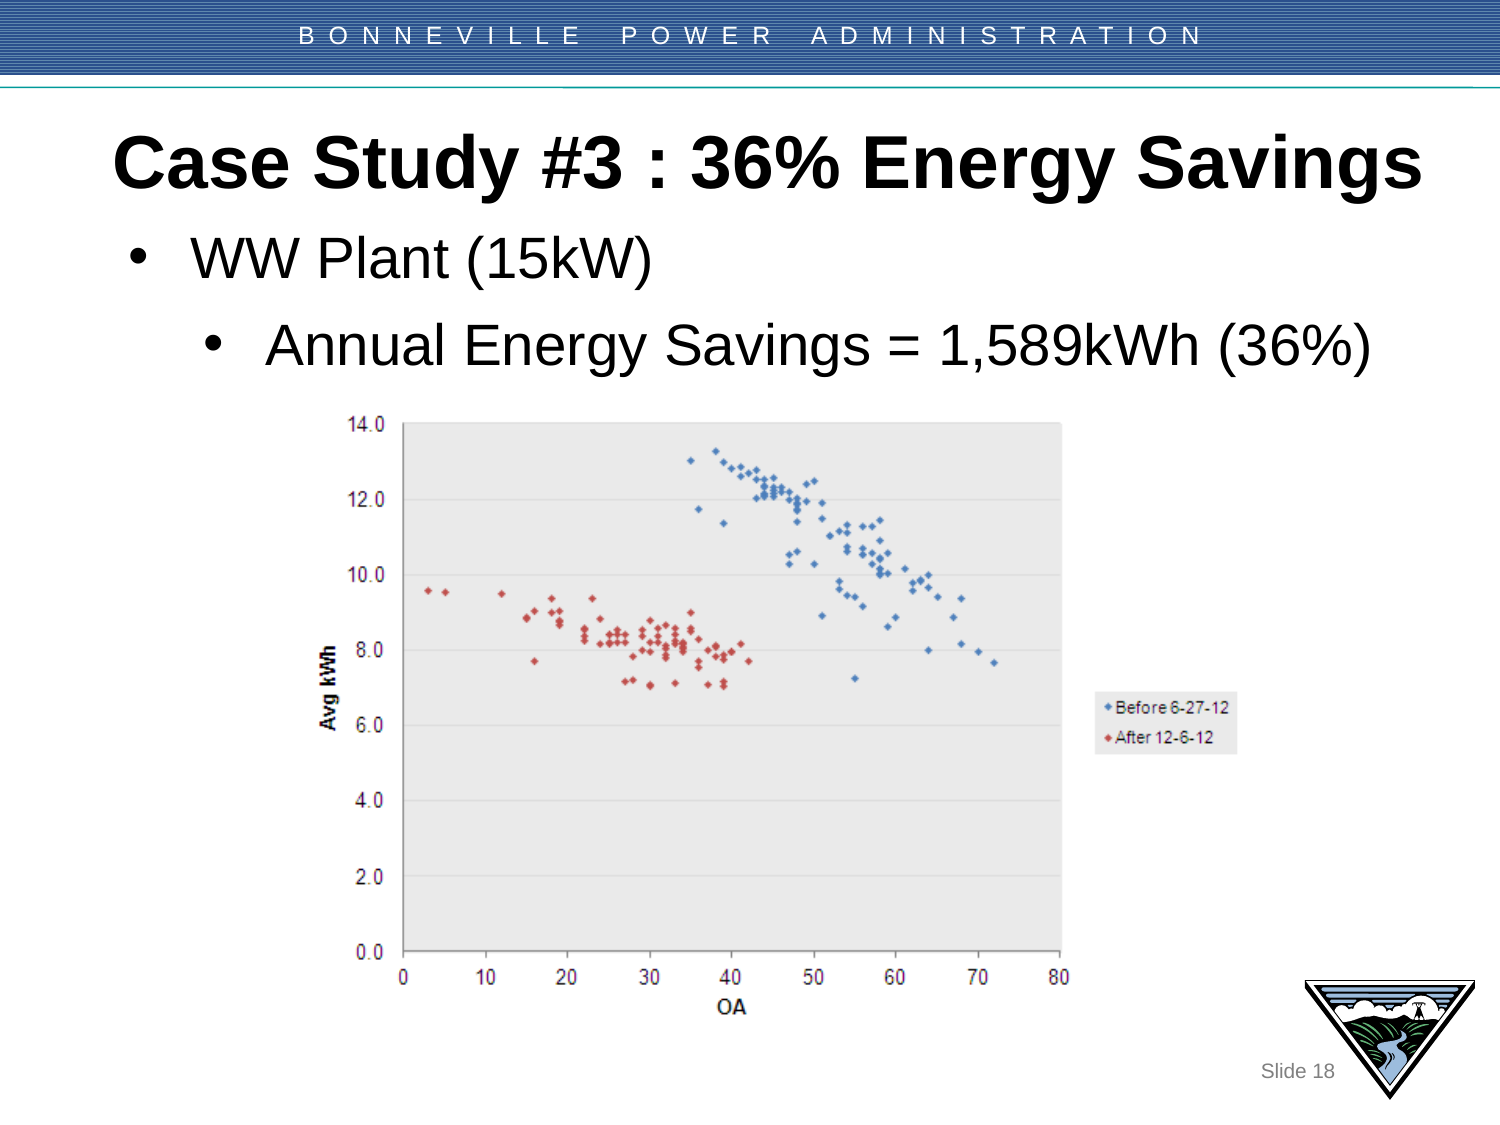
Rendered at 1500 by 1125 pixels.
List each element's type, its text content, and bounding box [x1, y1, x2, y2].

text_box Case Study #3 : 36% Energy Savings [37, 99, 1500, 218]
picture [287, 399, 1251, 1046]
text_box WW Plant (15kW) Annual Energy Savings = 1,589kWh (36%) [37, 212, 1463, 1025]
